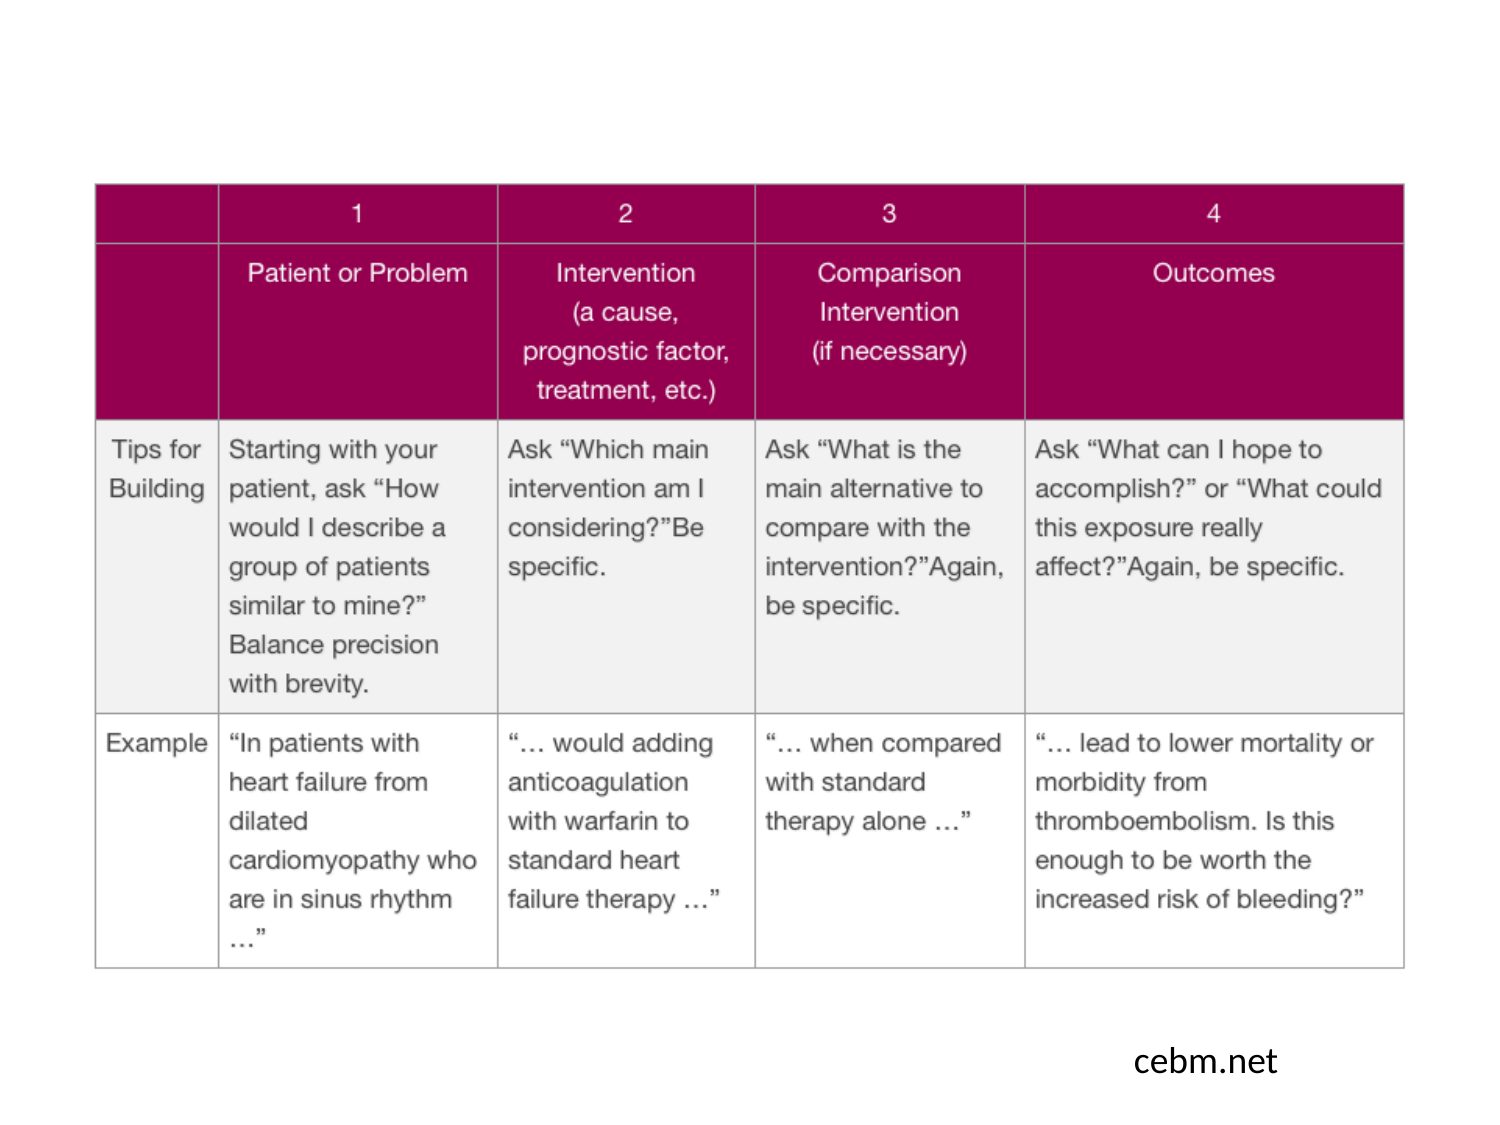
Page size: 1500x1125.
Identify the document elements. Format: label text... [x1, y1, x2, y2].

text_box cebm.net [1119, 1028, 1294, 1089]
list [84, 168, 1416, 980]
